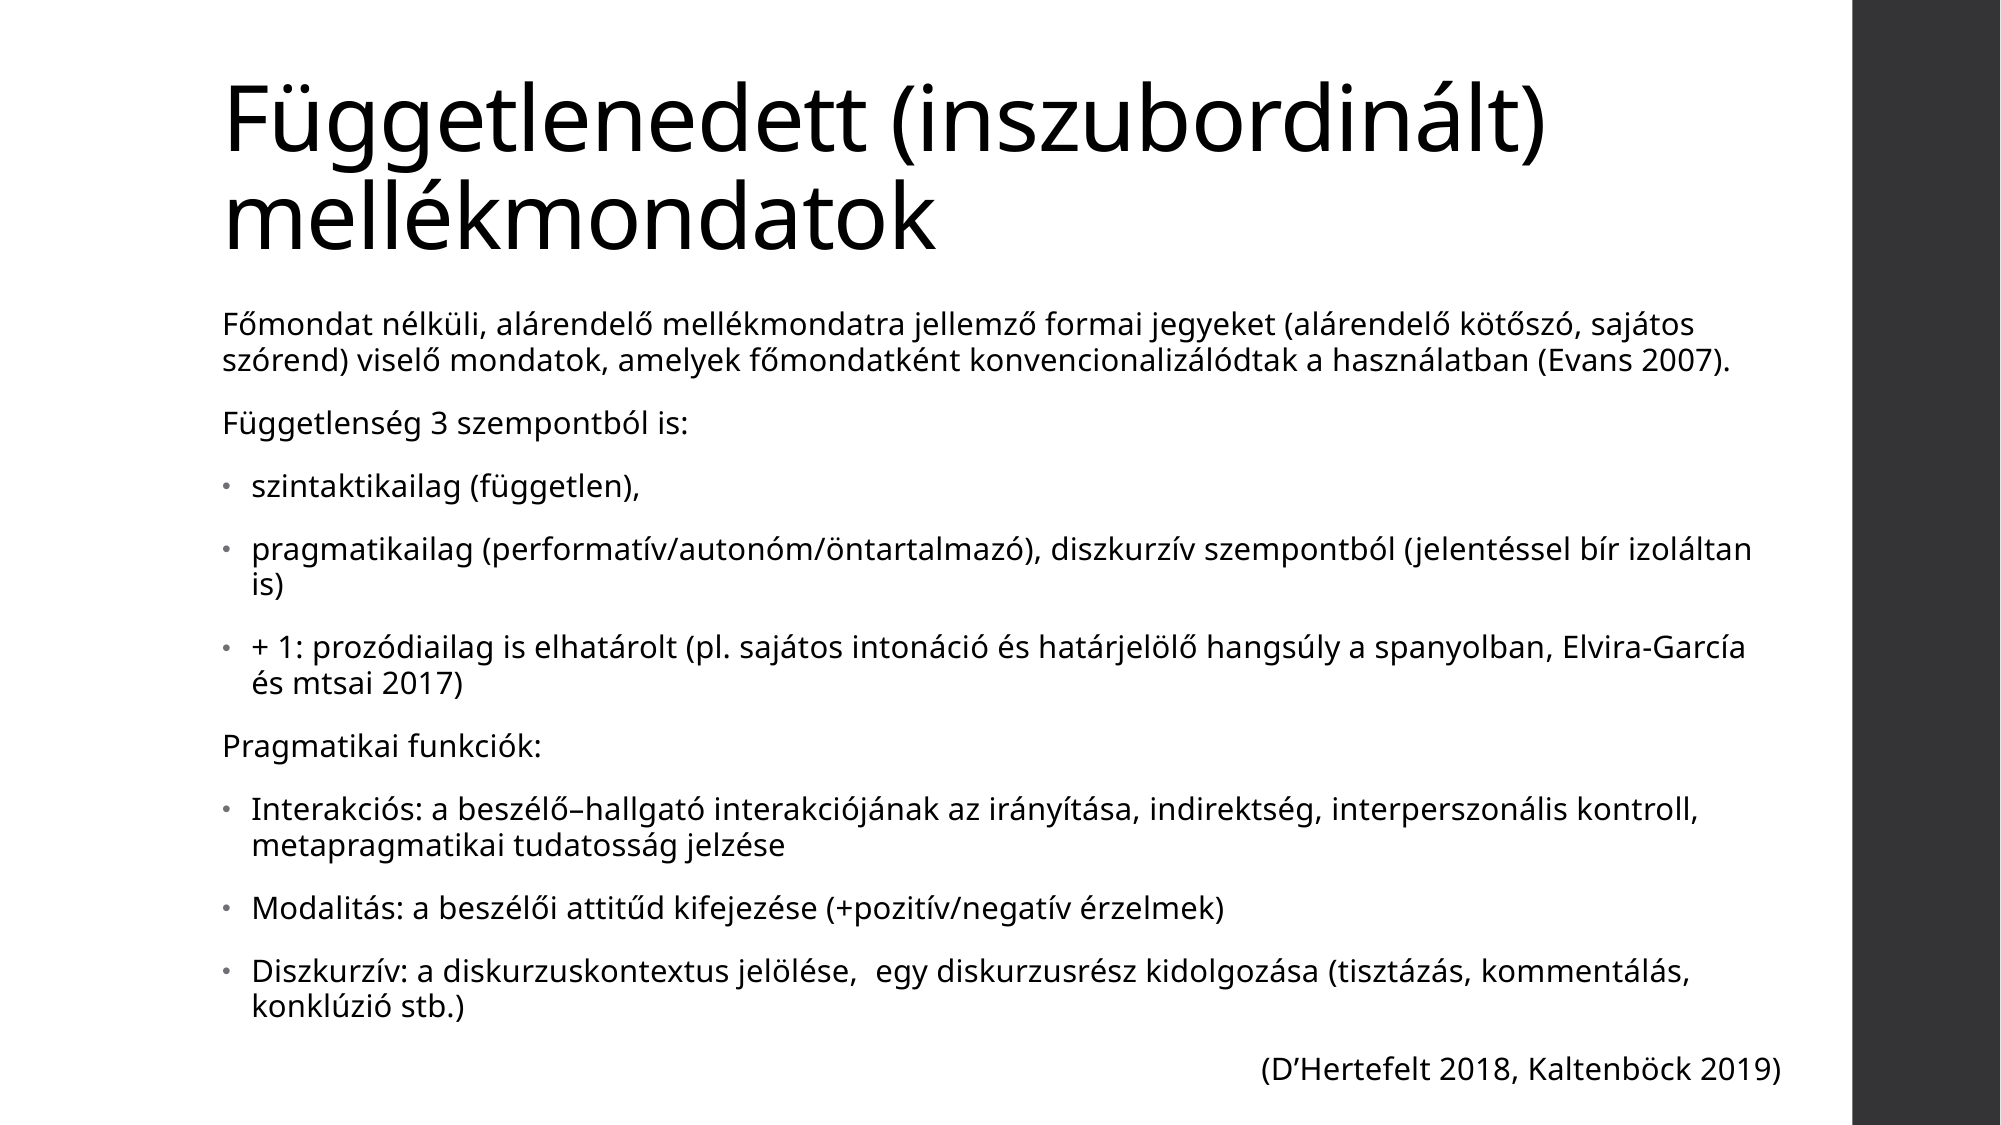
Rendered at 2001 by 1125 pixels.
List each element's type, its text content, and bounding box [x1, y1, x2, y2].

list Főmondat nélküli, alárendelő mellékmondatra jellemző formai jegyeket (alárendelő kötőszó, sajátos szórend) viselő mondatok, amelyek főmondatként konvencionalizálódtak a használatban (Evans 2007). Függetlenség 3 szempontból is: szintaktikailag (független), pragmatikailag (performatív/autonóm/öntartalmazó), diszkurzív szempontból (jelentéssel bír izoláltan is) + 1: prozódiailag is elhatárolt (pl. sajátos intonáció és határjelölő hangsúly a spanyolban, Elvira-García és mtsai 2017) Pragmatikai funkciók: Interakciós: a beszélő–hallgató interakciójának az irányítása, indirektség, interperszonális kontroll, metapragmatikai tudatosság jelzése Modalitás: a beszélői attitűd kifejezése (+pozitív/negatív érzelmek) Diszkurzív: a diskurzuskontextus jelölése, egy diskurzusrész kidolgozása (tisztázás, kommentálás, konklúzió stb.) (D’Hertefelt 2018, Kaltenböck 2019) [206, 299, 1797, 1103]
title Függetlenedett (inszubordinált) mellékmondatok [206, 60, 1797, 278]
